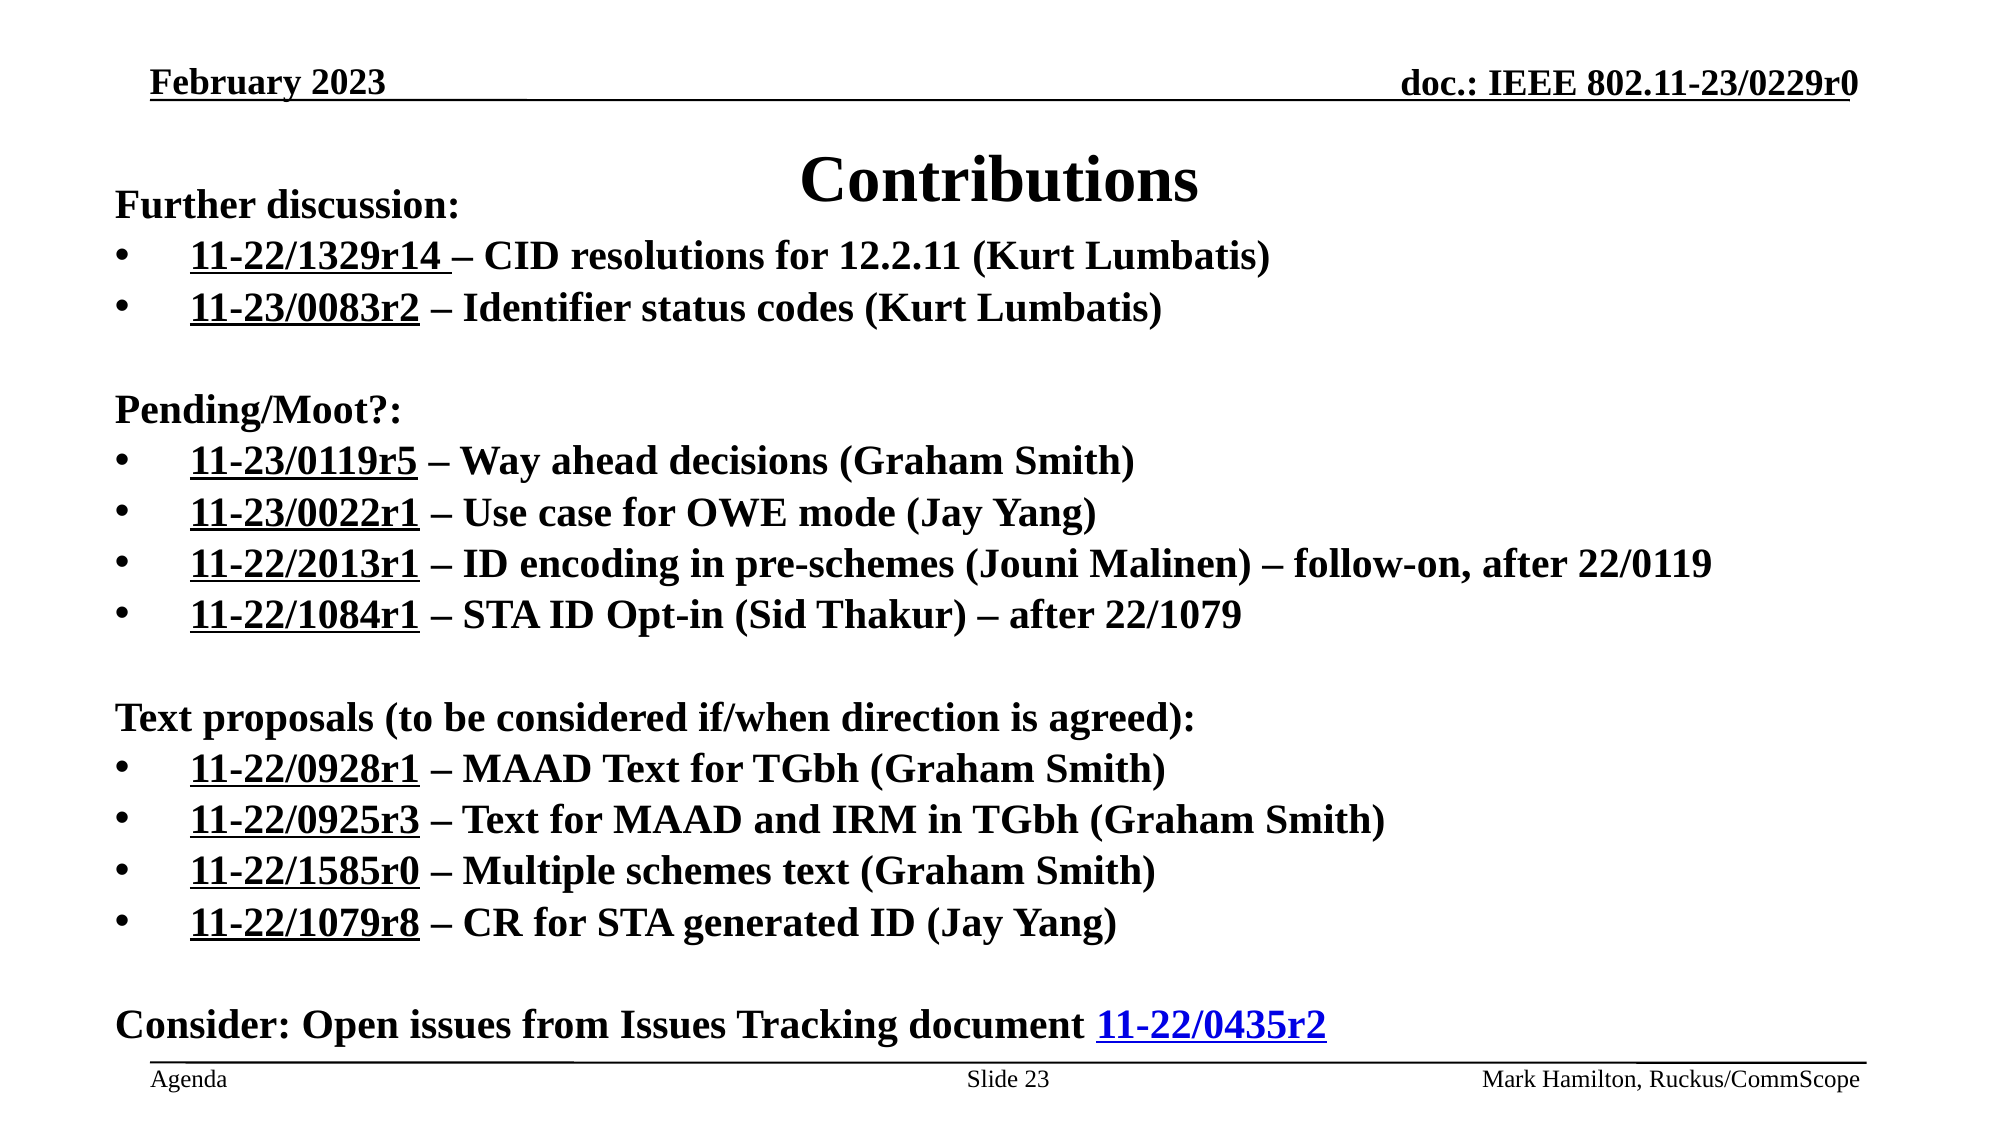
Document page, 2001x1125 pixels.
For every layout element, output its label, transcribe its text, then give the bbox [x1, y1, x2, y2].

slide_number Slide 23 [950, 1061, 1067, 1123]
list Further discussion: 11-22/1329r14 – CID resolutions for 12.2.11 (Kurt Lumbatis) 11-23/0083r2 – Identifier status codes (Kurt Lumbatis) Pending/Moot?: 11-23/0119r5 – Way ahead decisions (Graham Smith) 11-23/0022r1 – Use case for OWE mode (Jay Yang) 11-22/2013r1 – ID encoding in pre-schemes (Jouni Malinen) – follow-on, after 22/0119 11-22/1084r1 – STA ID Opt-in (Sid Thakur) – after 22/1079 Text proposals (to be considered if/when direction is agreed): 11-22/0928r1 – MAAD Text for TGbh (Graham Smith) 11-22/0925r3 – Text for MAAD and IRM in TGbh (Graham Smith) 11-22/1585r0 – Multiple schemes text (Graham Smith) 11-22/1079r8 – CR for STA generated ID (Jay Yang) Consider: Open issues from Issues Tracking document 11-22/0435r2 [99, 174, 1901, 1063]
title Contributions [149, 112, 1850, 174]
